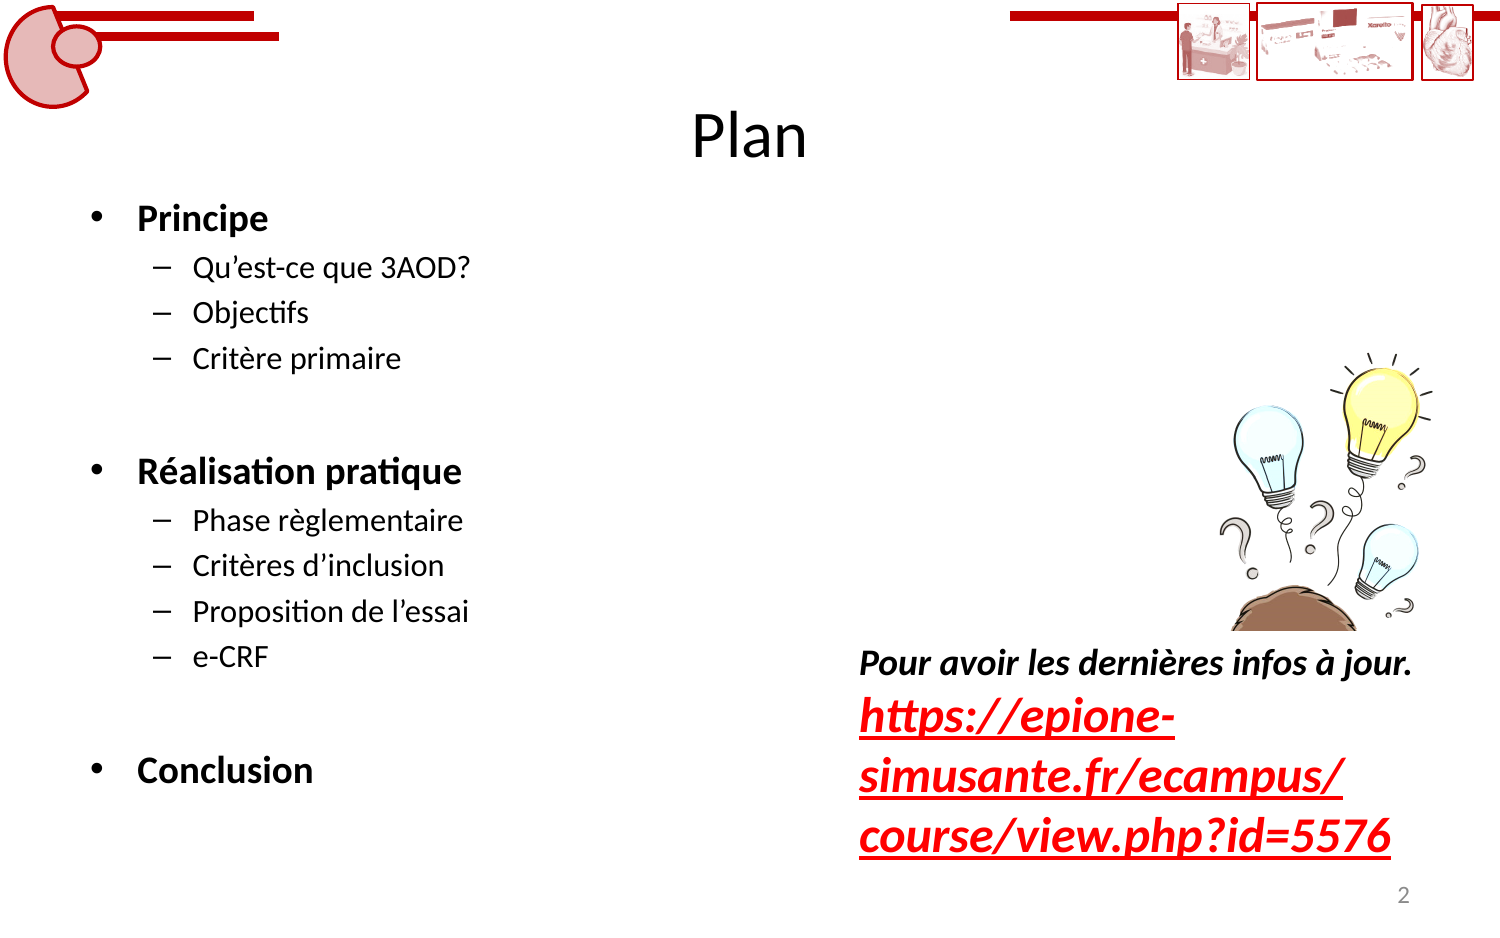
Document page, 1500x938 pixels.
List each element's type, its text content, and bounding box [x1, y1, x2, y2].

text_box Pour avoir les dernières infos à jour. https://epione-simusante.fr/ecampus/course/view.php?id=5576 [844, 630, 1468, 871]
slide_number 2 [1074, 871, 1425, 919]
list Principe Qu’est-ce que 3AOD? Objectifs Critère primaire Réalisation pratique Phase règlementaire Critères d’inclusion Proposition de l’essai e-CRF Conclusion [75, 185, 1425, 804]
title Plan [75, 52, 1425, 185]
picture [1140, 324, 1447, 631]
